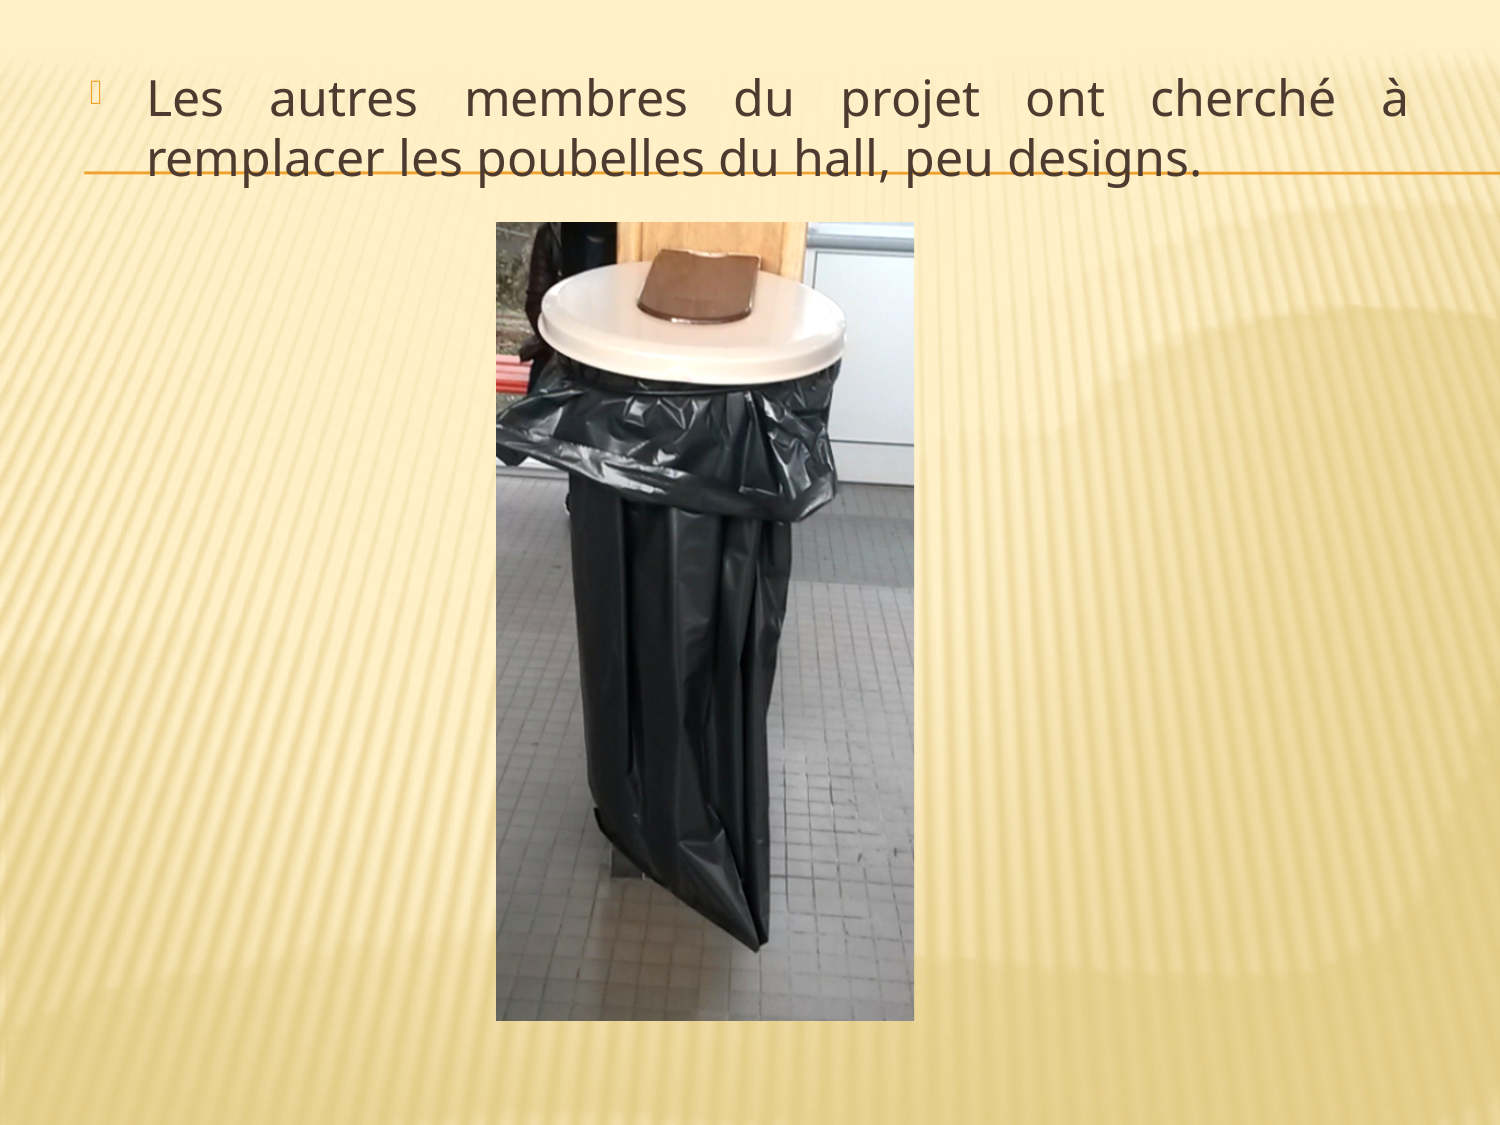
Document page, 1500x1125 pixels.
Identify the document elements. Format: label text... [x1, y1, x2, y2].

picture [305, 412, 1105, 831]
list Les autres membres du projet ont cherché à remplacer les poubelles du hall, peu designs. [75, 58, 1425, 1005]
